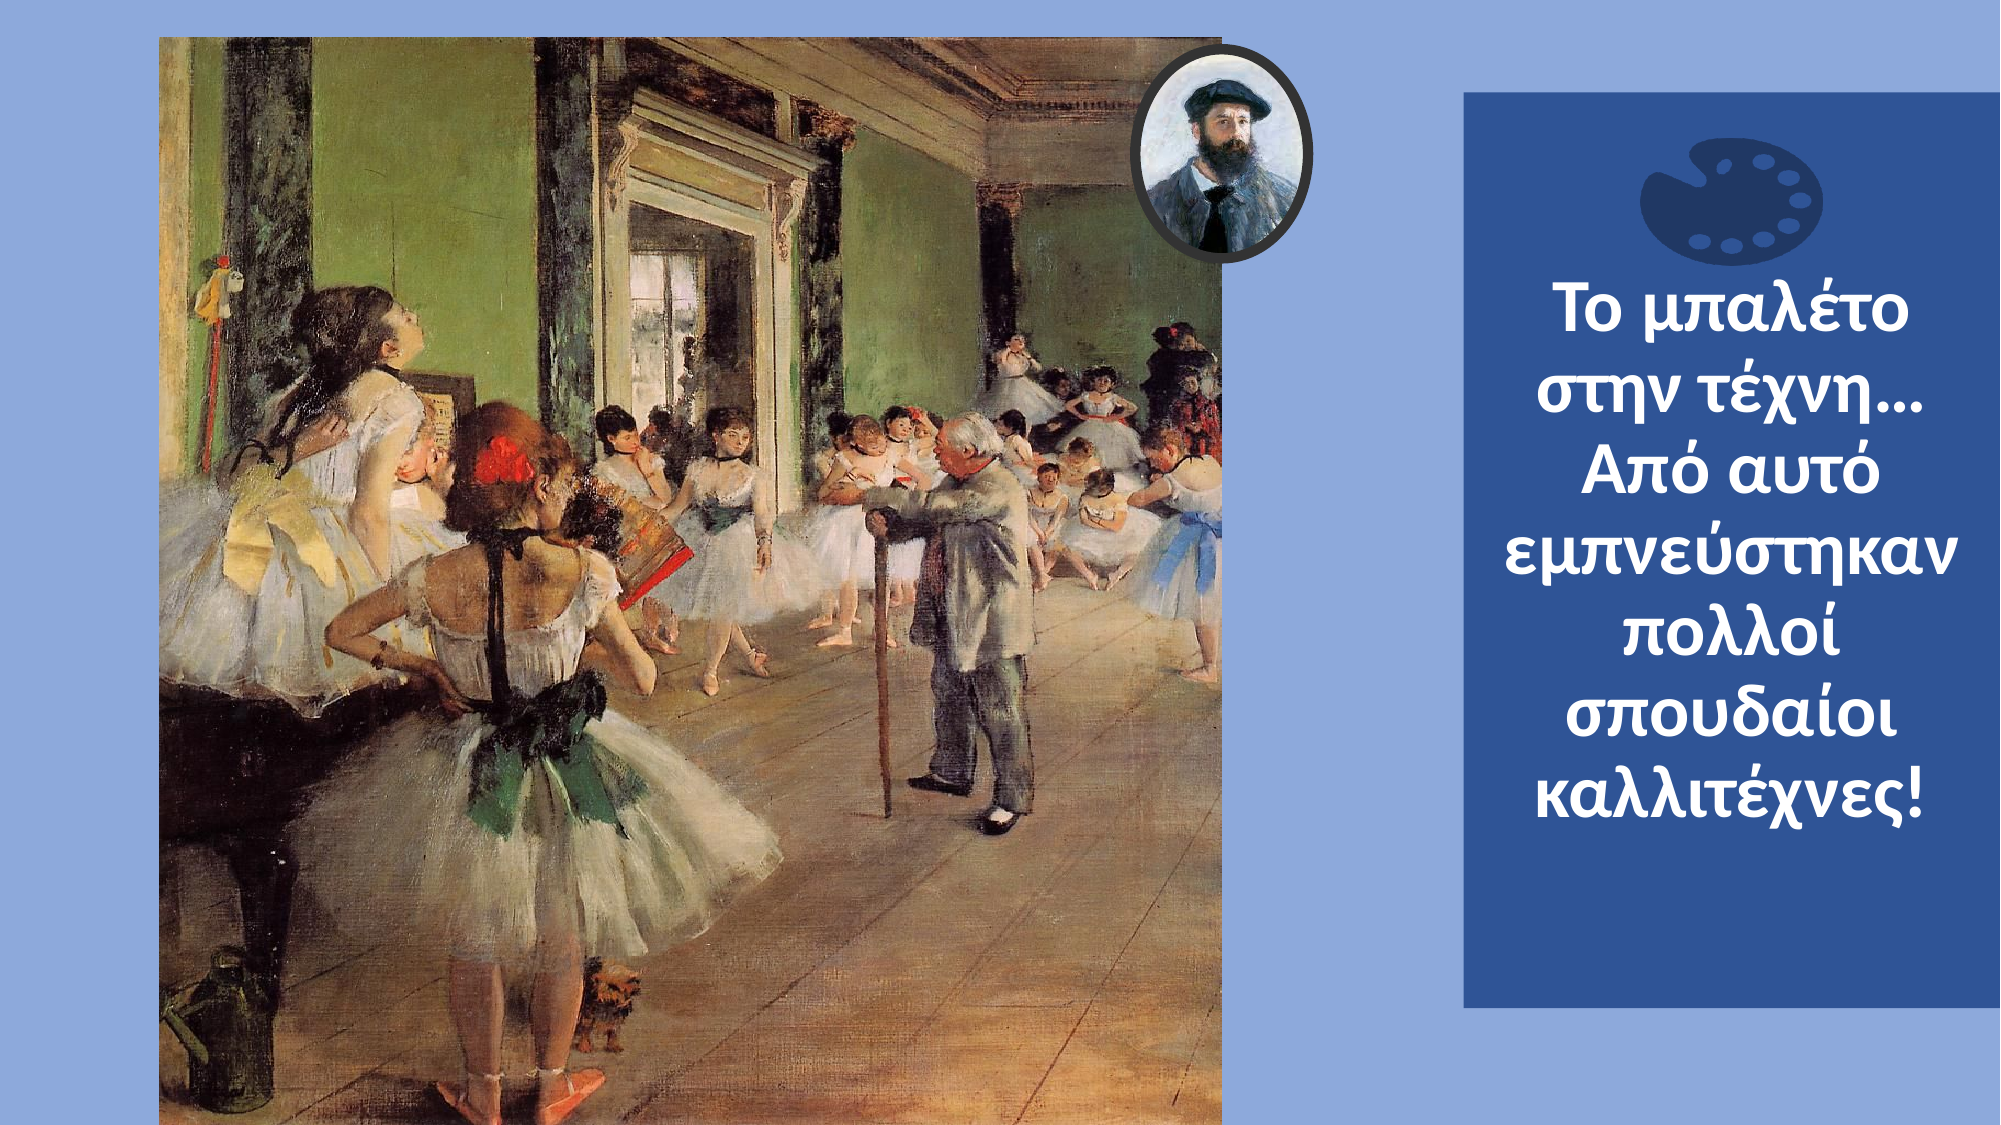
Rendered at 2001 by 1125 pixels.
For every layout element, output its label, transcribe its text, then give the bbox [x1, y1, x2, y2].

picture [159, 37, 1309, 1125]
title Το μπαλέτο στην τέχνη… Από αυτό εμπνεύστηκαν πολλοί σπουδαίοι καλλιτέχνες! [1463, 92, 2000, 1009]
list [1622, 92, 1841, 311]
